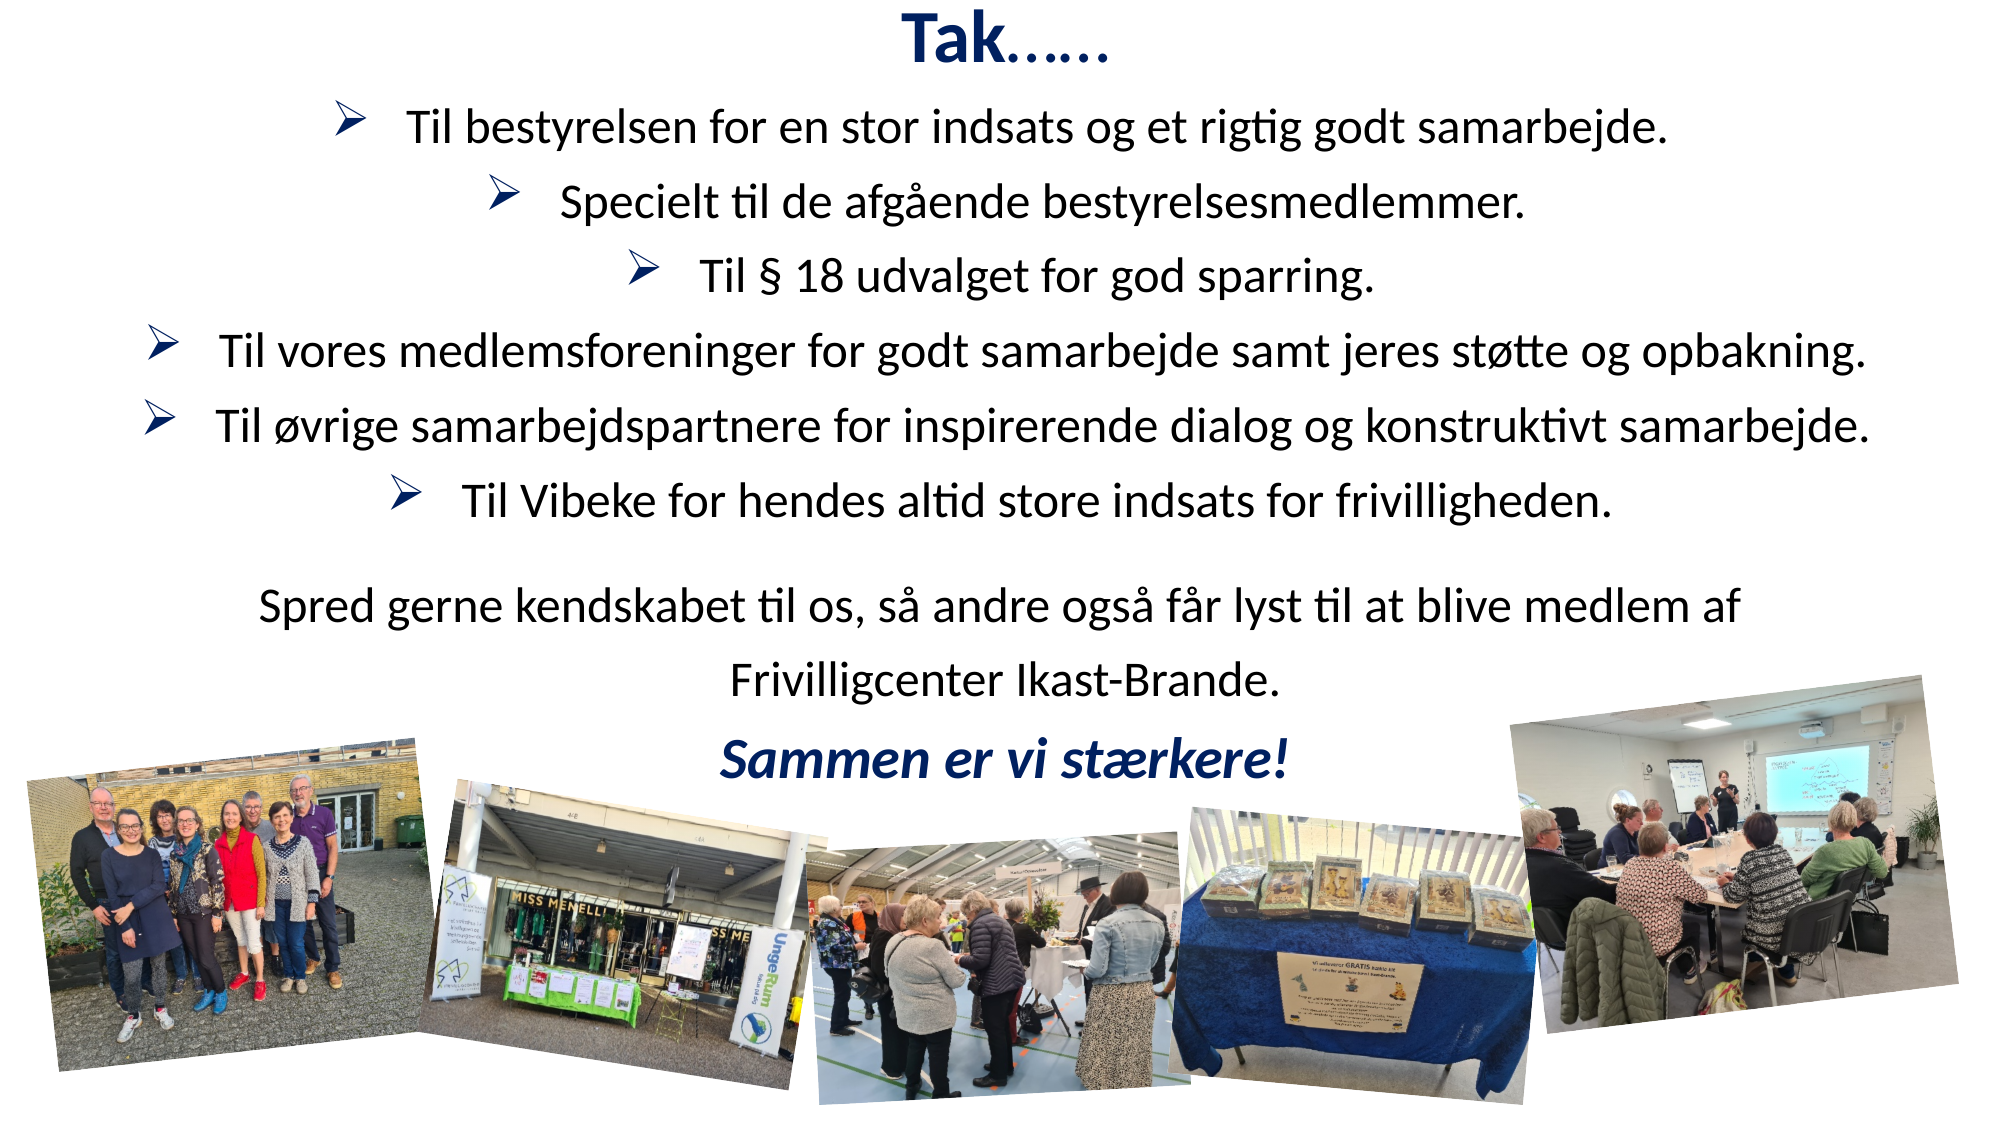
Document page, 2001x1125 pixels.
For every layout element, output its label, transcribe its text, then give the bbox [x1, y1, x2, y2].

subtitle Tak…… Til bestyrelsen for en stor indsats og et rigtig godt samarbejde. Specielt til de afgående bestyrelsesmedlemmer. Til § 18 udvalget for god sparring. Til vores medlemsforeninger for godt samarbejde samt jeres støtte og opbakning. Til øvrige samarbejdspartnere for inspirerende dialog og konstruktivt samarbejde. Til Vibeke for hendes altid store indsats for frivilligheden. Spred gerne kendskabet til os, så andre også får lyst til at blive medlem af Frivilligcenter Ikast-Brande. Sammen er vi stærkere! [88, 0, 1924, 565]
picture [27, 675, 1958, 1105]
